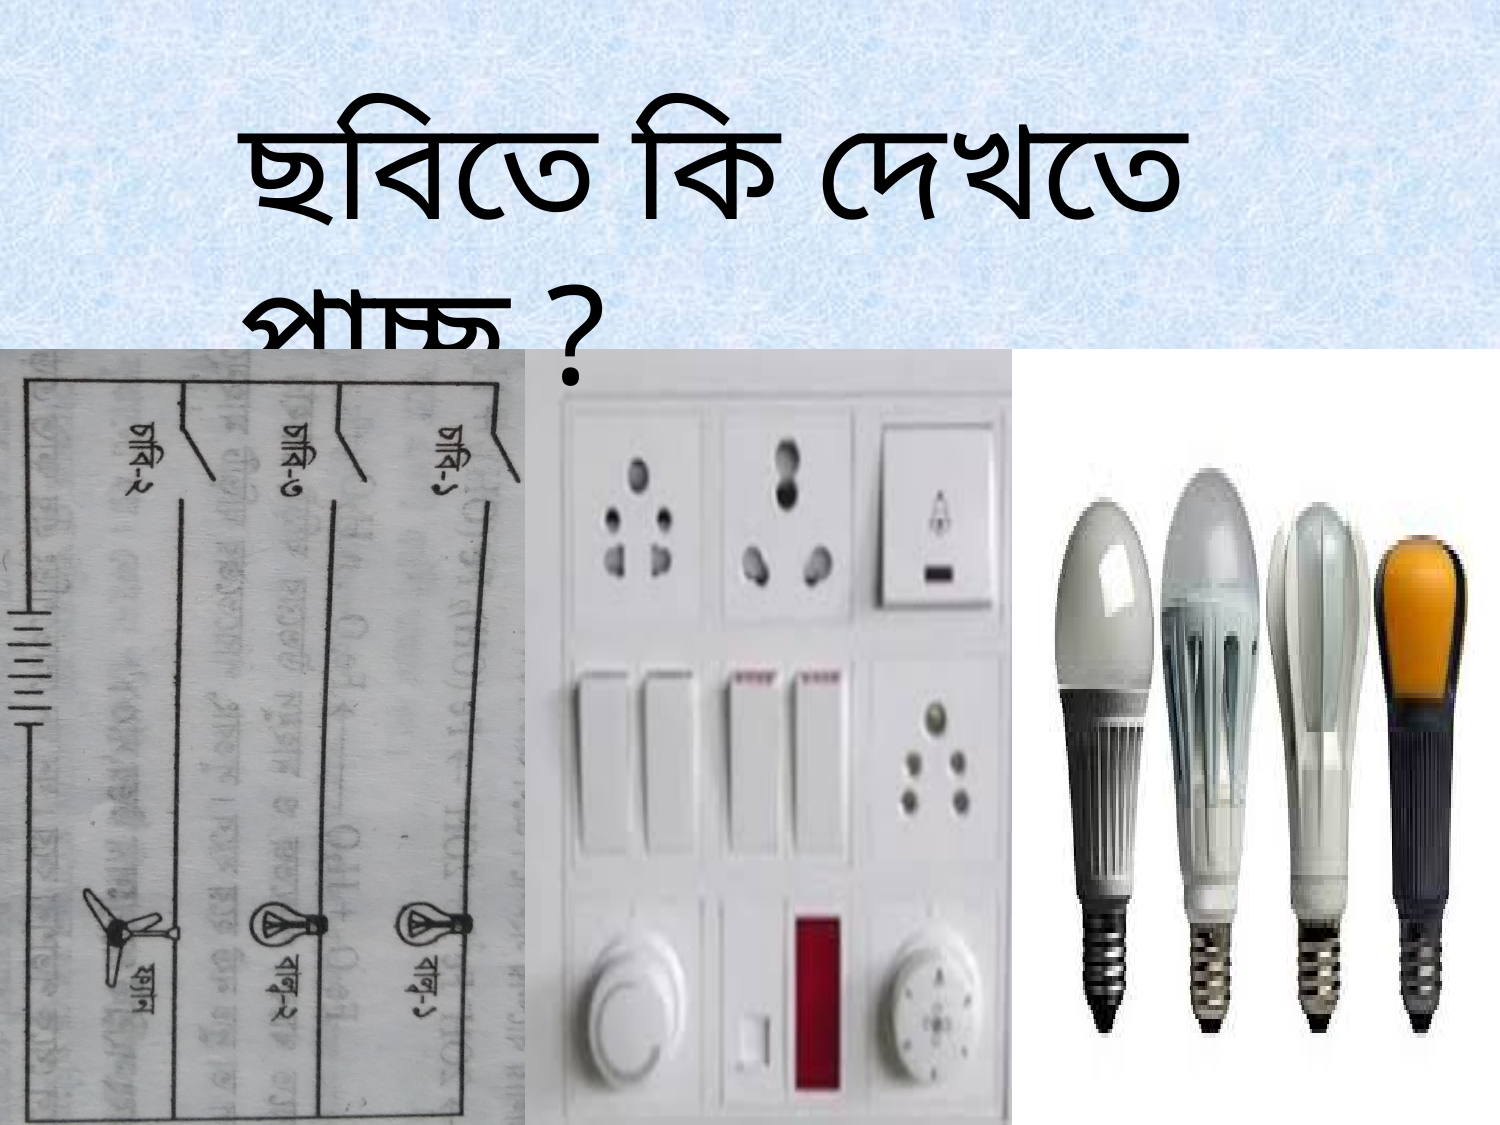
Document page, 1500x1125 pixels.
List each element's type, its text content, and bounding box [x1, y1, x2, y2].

text_box ছবিতে কি দেখতে পাচ্ছ ? [224, 74, 1363, 348]
picture [0, 0, 1500, 1125]
